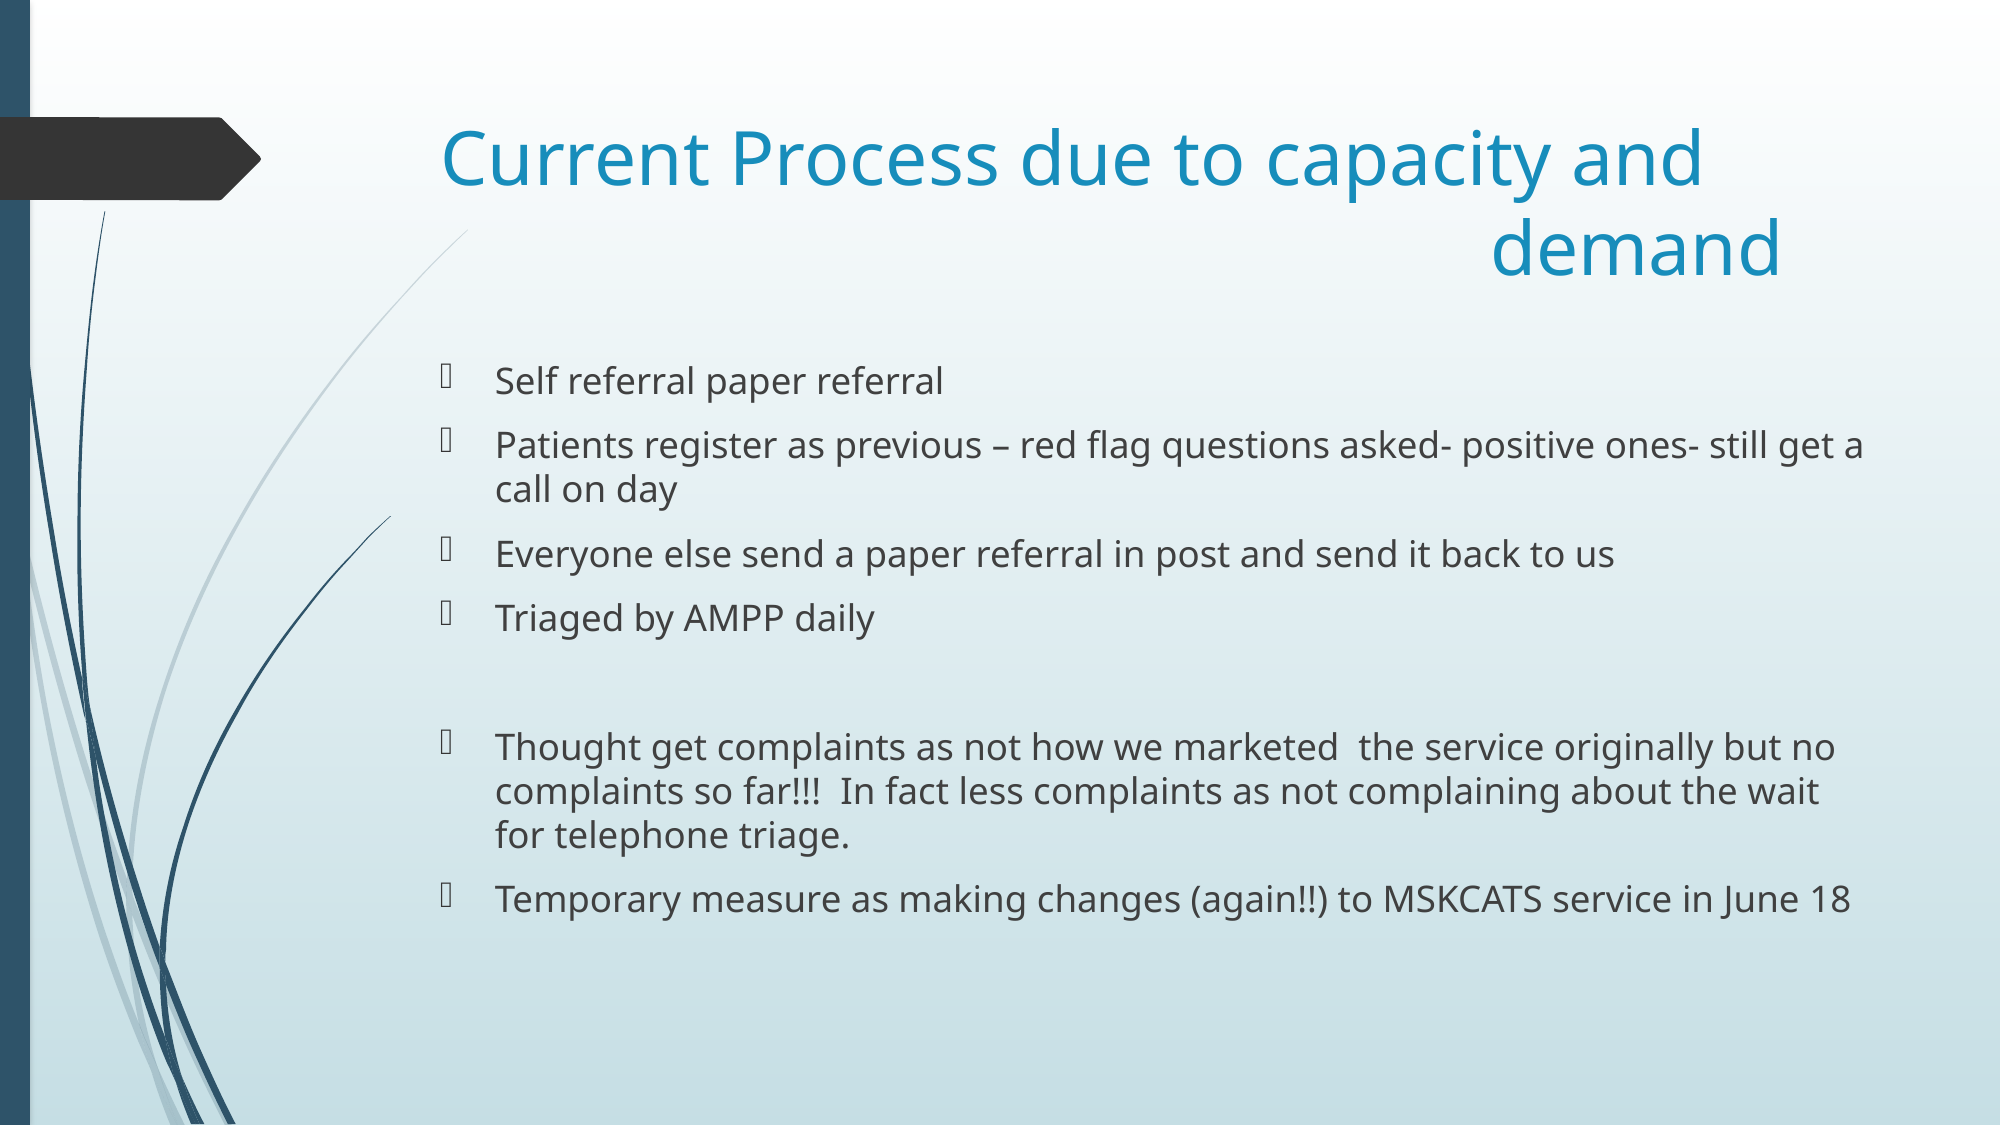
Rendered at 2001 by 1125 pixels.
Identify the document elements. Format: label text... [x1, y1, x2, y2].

title Current Process due to capacity and demand [425, 102, 1888, 313]
list Self referral paper referral Patients register as previous – red flag questions asked- positive ones- still get a call on day Everyone else send a paper referral in post and send it back to us Triaged by AMPP daily Thought get complaints as not how we marketed the service originally but no complaints so far!!! In fact less complaints as not complaining about the wait for telephone triage. Temporary measure as making changes (again!!) to MSKCATS service in June 18 [424, 350, 1888, 970]
